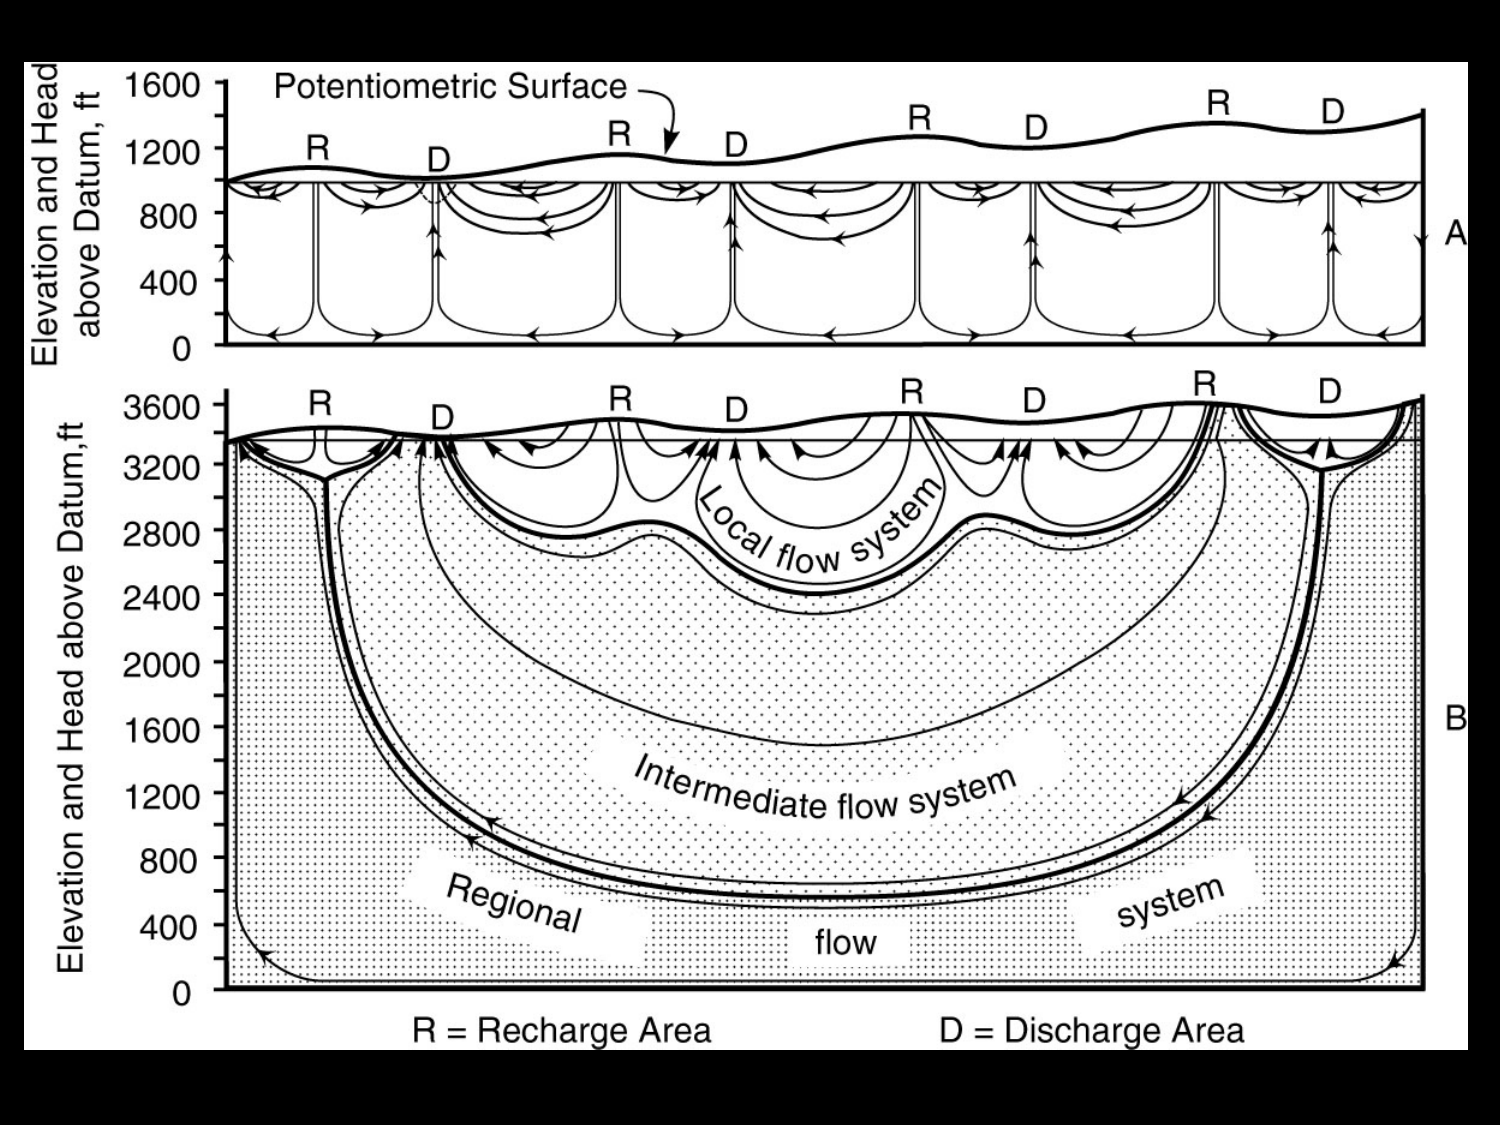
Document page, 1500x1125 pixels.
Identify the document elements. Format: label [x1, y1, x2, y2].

picture [24, 62, 1468, 1051]
